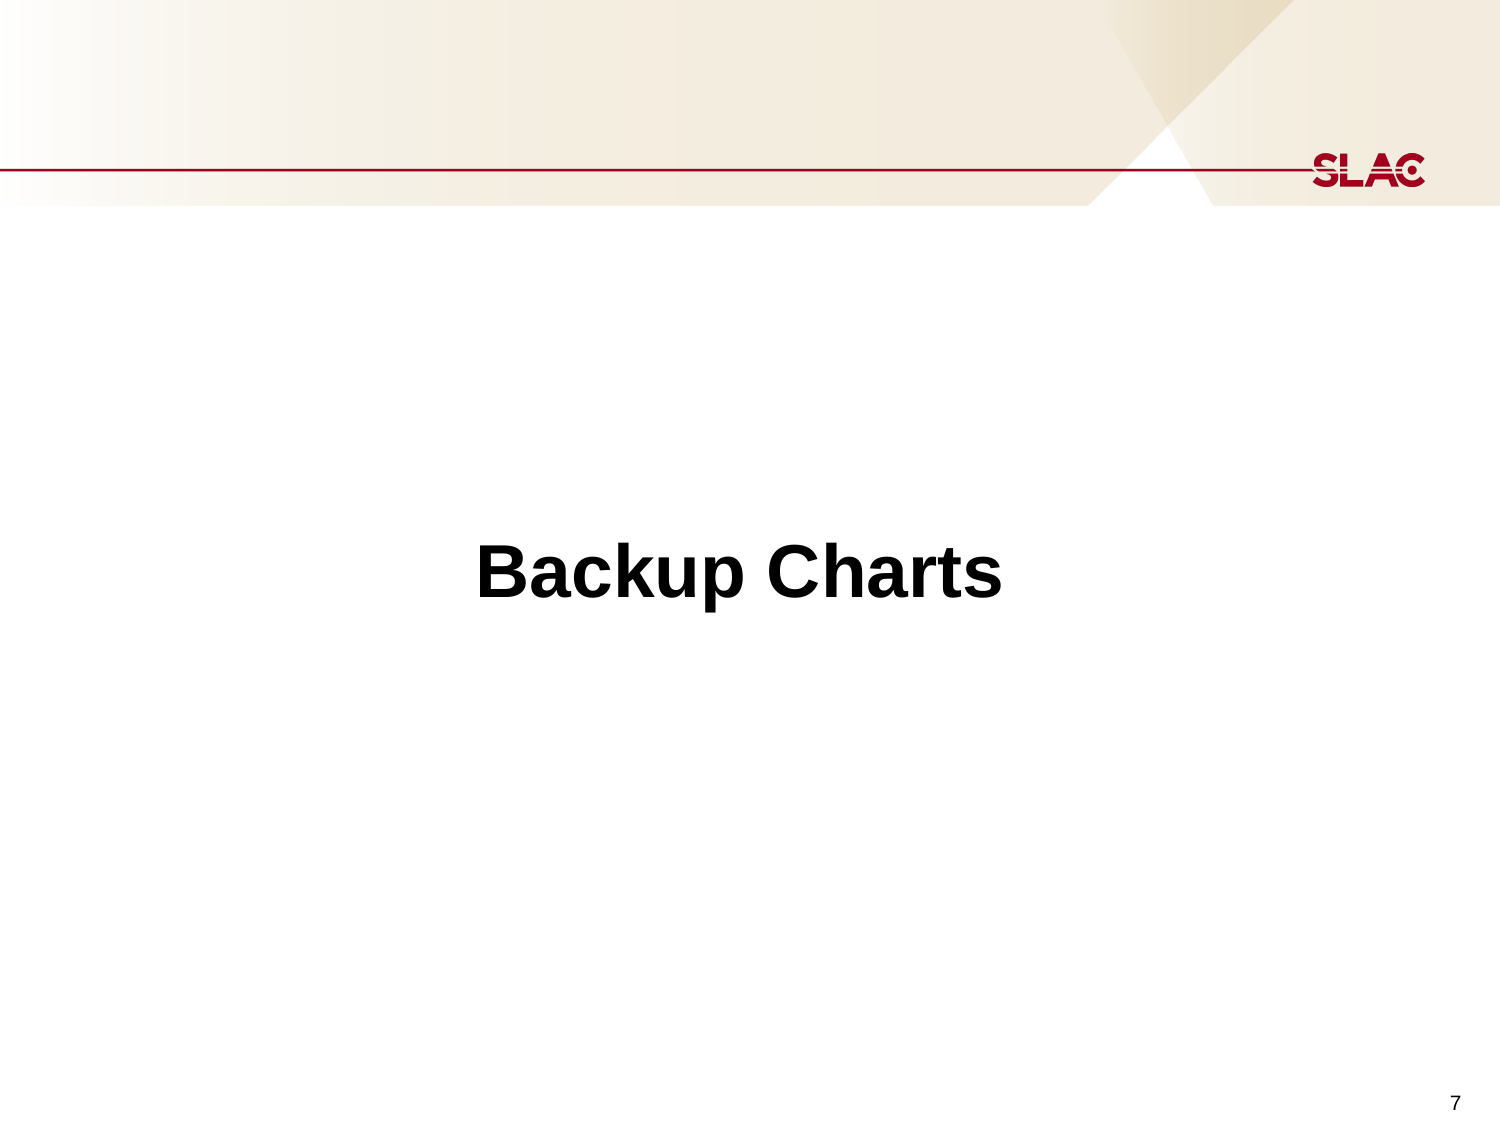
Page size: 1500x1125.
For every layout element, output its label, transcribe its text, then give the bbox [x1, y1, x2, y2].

slide_number 7 [1435, 1082, 1500, 1125]
list Backup Charts [75, 203, 1406, 1035]
picture [0, 0, 1500, 206]
